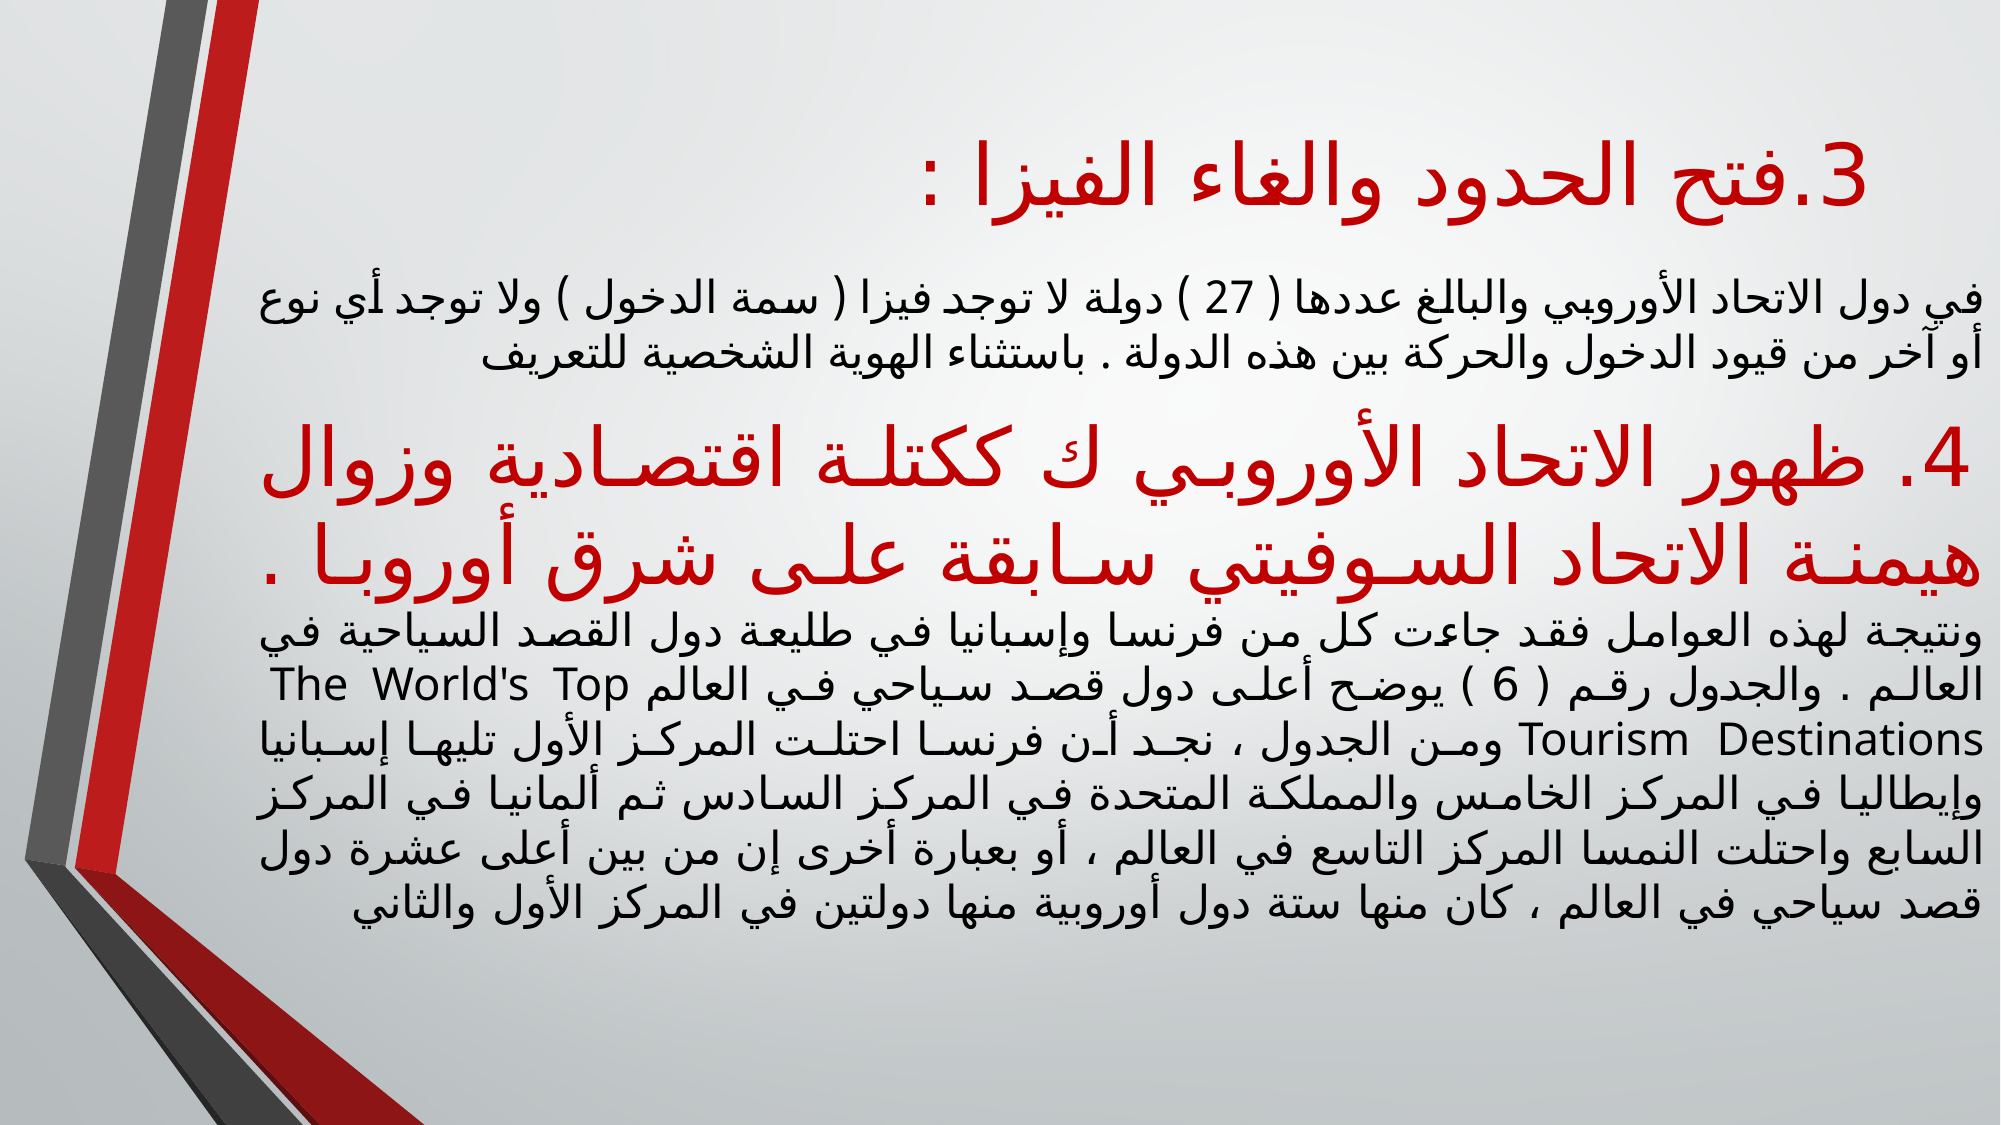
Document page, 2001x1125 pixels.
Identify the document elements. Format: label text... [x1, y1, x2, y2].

title 3.فتح الحدود والغاء الفيزا : [243, 112, 1887, 231]
list في دول الاتحاد الأوروبي والبالغ عددها ( 27 ) دولة لا توجد فيزا ( سمة الدخول ) ولا توجد أي نوع أو آخر من قيود الدخول والحركة بين هذه الدولة . باستثناء الهوية الشخصية للتعريف 4. ظهور الاتحاد الأوروبي ك ككتلة اقتصادية وزوال هيمنة الاتحاد السوفيتي سابقة على شرق أوروبا . ونتيجة لهذه العوامل فقد جاءت كل من فرنسا وإسبانيا في طليعة دول القصد السياحية في العالم . والجدول رقم ( 6 ) يوضح أعلى دول قصد سياحي في العالم The World's Top Tourism Destinations ومن الجدول ، نجد أن فرنسا احتلت المركز الأول تليها إسبانيا وإيطاليا في المركز الخامس والمملكة المتحدة في المركز السادس ثم ألمانيا في المركز السابع واحتلت النمسا المركز التاسع في العالم ، أو بعبارة أخرى إن من بين أعلى عشرة دول قصد سياحي في العالم ، كان منها ستة دول أوروبية منها دولتين في المركز الأول والثاني [243, 246, 2000, 950]
